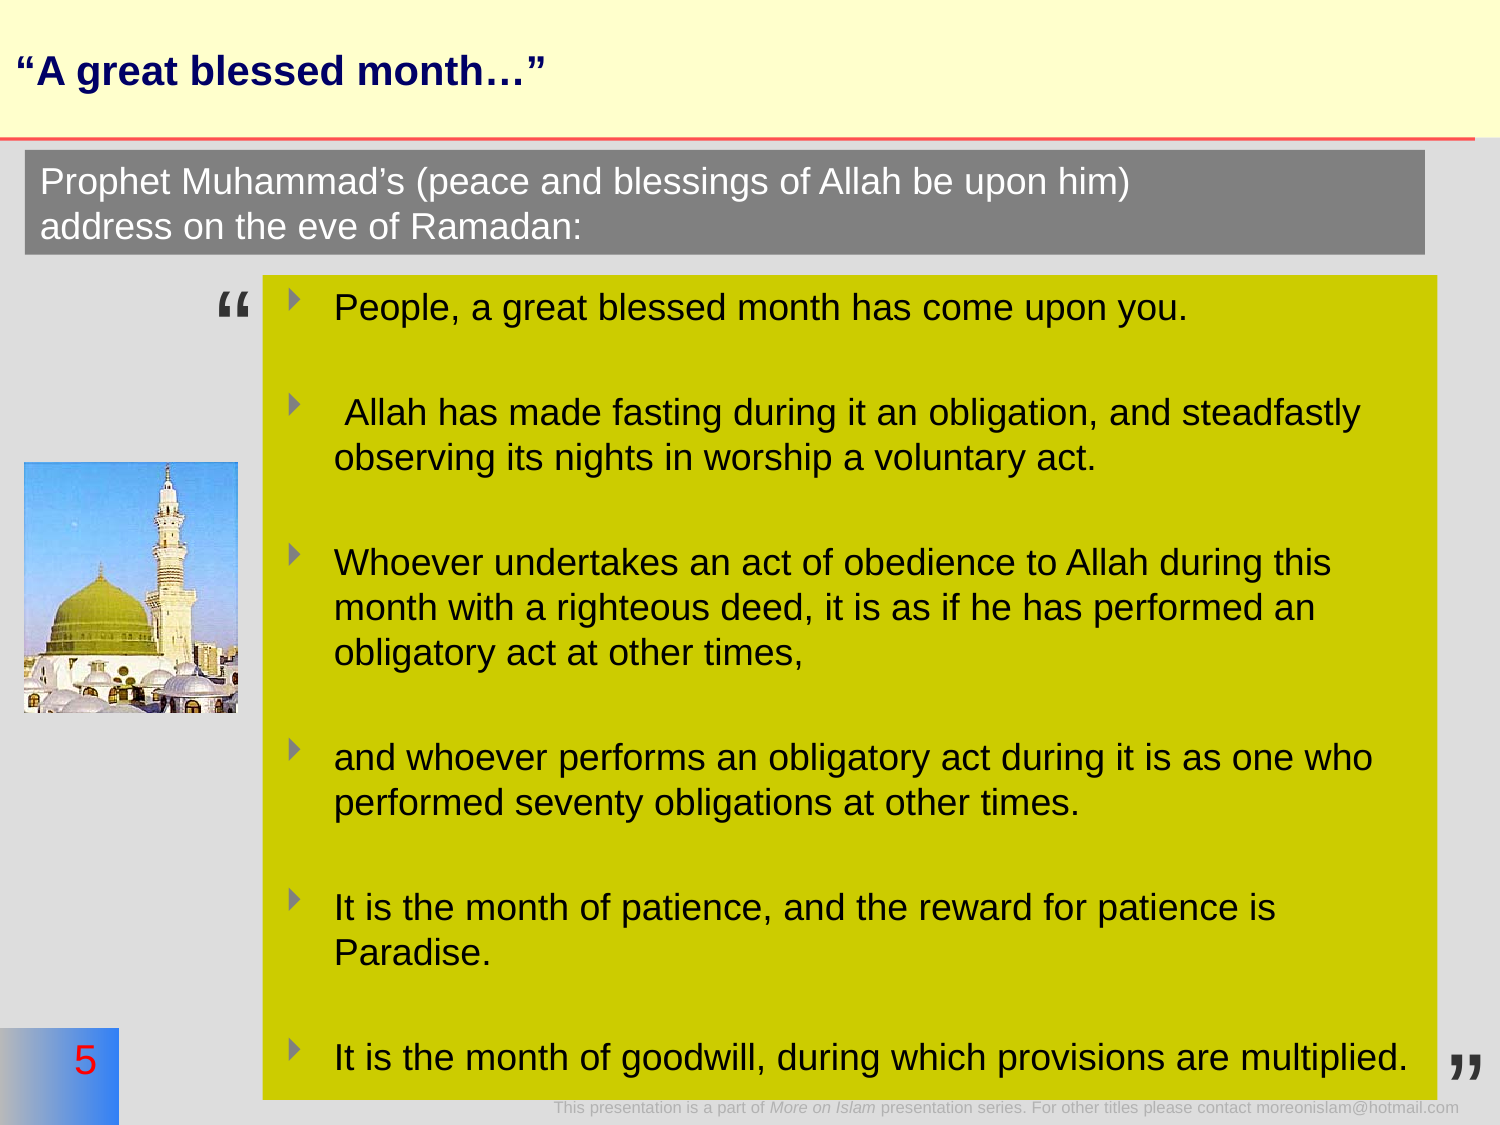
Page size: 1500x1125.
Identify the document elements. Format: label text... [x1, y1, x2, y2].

text_box “ [200, 249, 268, 400]
list People, a great blessed month has come upon you. Allah has made fasting during it an obligation, and steadfastly observing its nights in worship a voluntary act. Whoever undertakes an act of obedience to Allah during this month with a righteous deed, it is as if he has performed an obligatory act at other times, and whoever performs an obligatory act during it is as one who performed seventy obligations at other times. It is the month of patience, and the reward for patience is Paradise. It is the month of goodwill, during which provisions are multiplied. [262, 275, 1438, 1100]
picture [24, 462, 238, 713]
title “A great blessed month…” [0, 0, 1500, 138]
text_box Prophet Muhammad’s (peace and blessings of Allah be upon him) address on the eve of Ramadan: [24, 149, 1425, 255]
slide_number 5 [0, 1025, 113, 1125]
text_box ” [1432, 1012, 1500, 1125]
